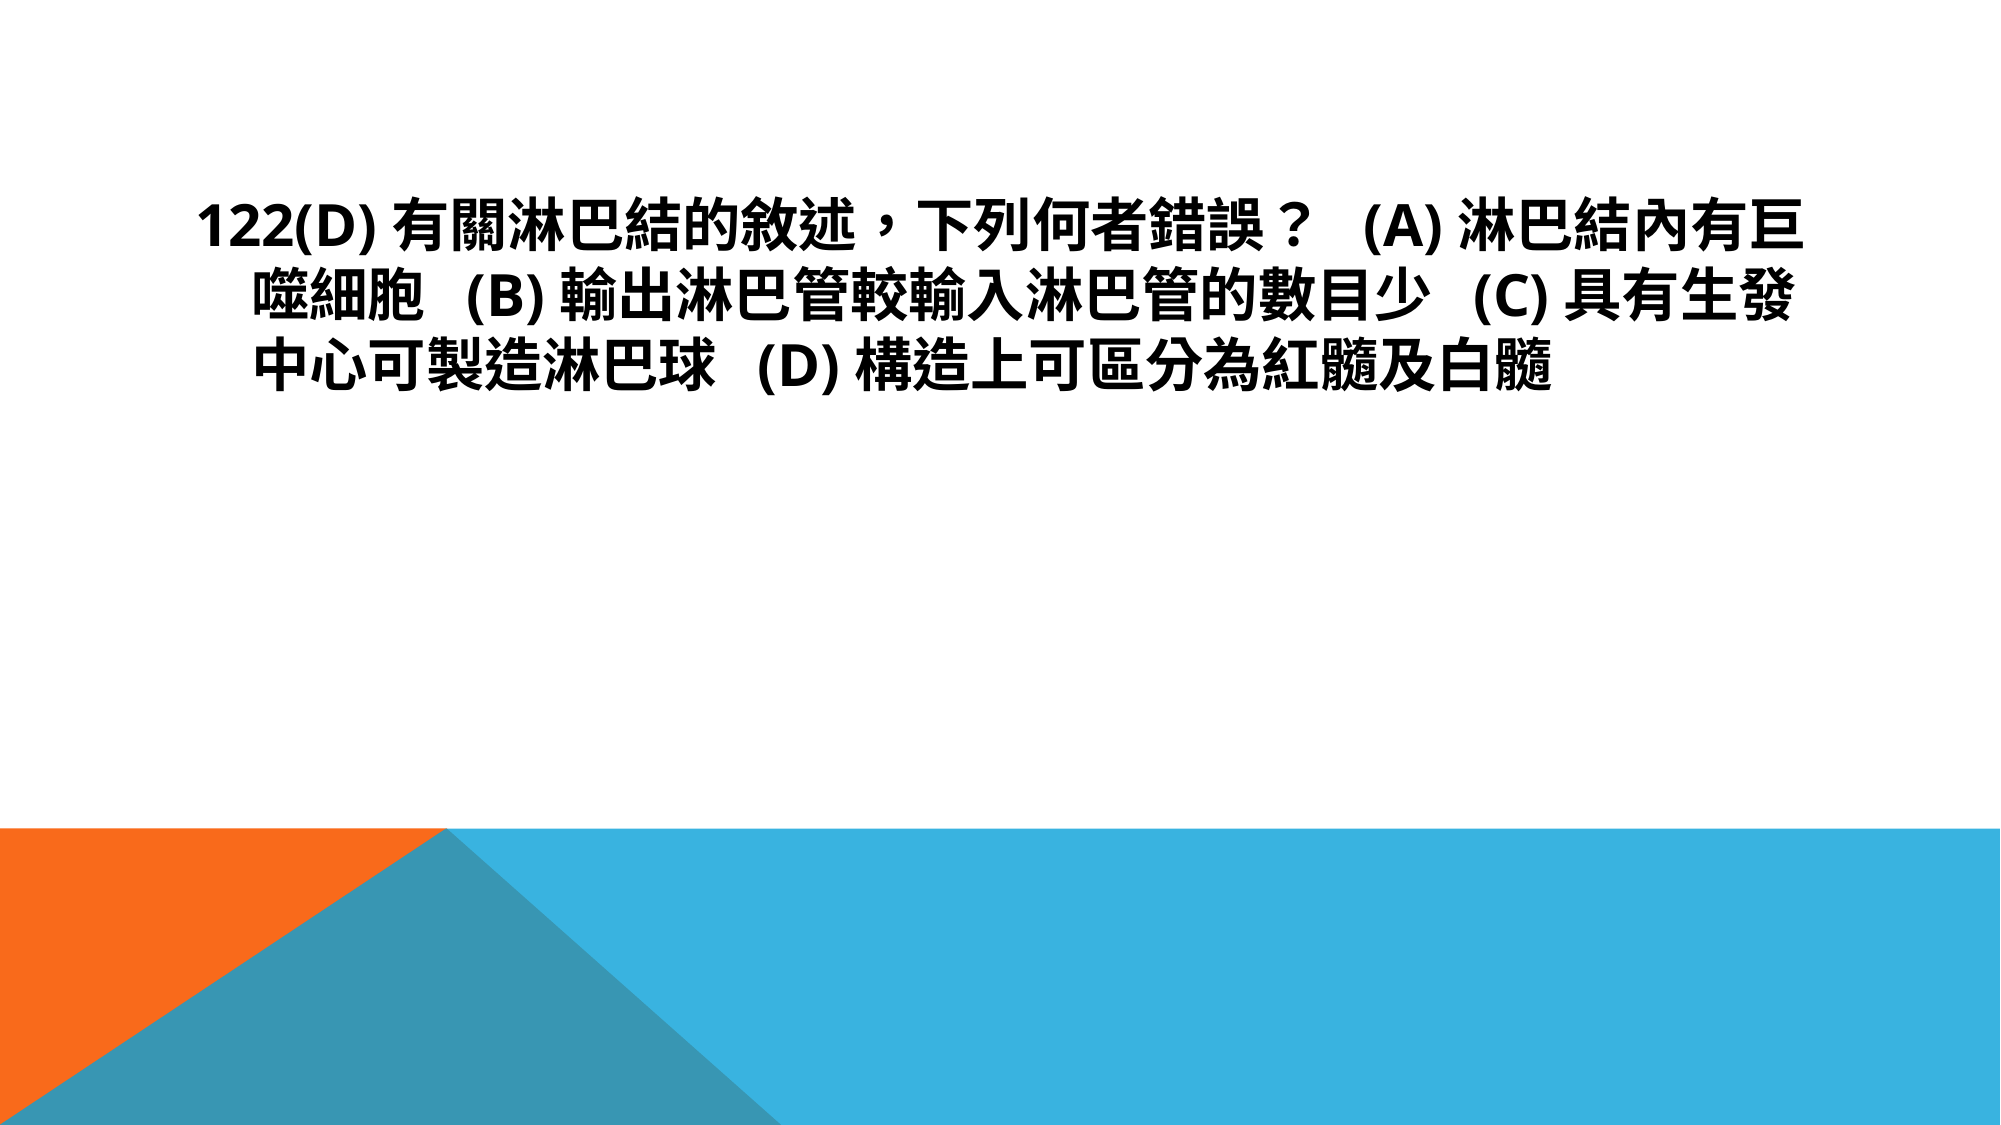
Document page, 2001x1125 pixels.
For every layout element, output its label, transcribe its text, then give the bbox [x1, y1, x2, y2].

list 122(D)有關淋巴結的敘述，下列何者錯誤？ (A)淋巴結內有巨噬細胞 (B)輸出淋巴管較輸入淋巴管的數目少 (C)具有生發中心可製造淋巴球 (D)構造上可區分為紅髓及白髓 [180, 180, 1825, 768]
